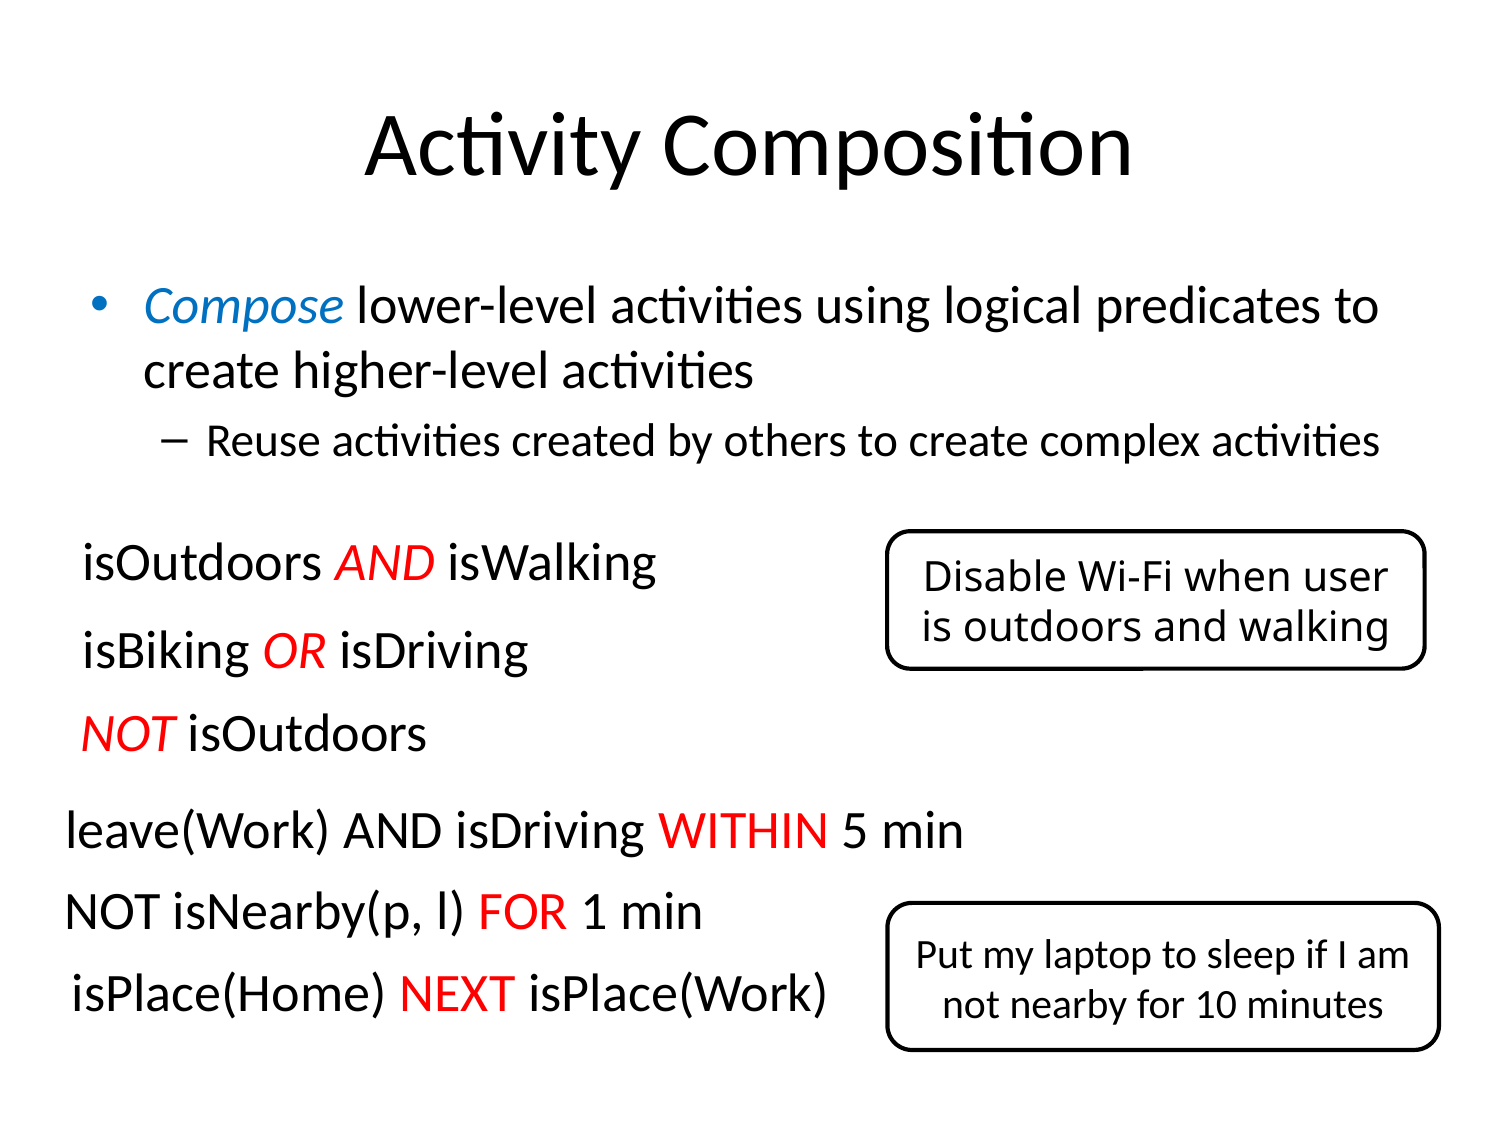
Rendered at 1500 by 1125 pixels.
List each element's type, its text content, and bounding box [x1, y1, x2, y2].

text_box isOutdoors AND isWalking [67, 519, 673, 599]
text_box isBiking OR isDriving [68, 607, 545, 687]
text_box leave(Work) AND isDriving WITHIN 5 min [50, 787, 993, 868]
text_box isPlace(Home) NEXT isPlace(Work) [56, 949, 845, 1030]
text_box Disable Wi-Fi when user is outdoors and walking [885, 529, 1427, 671]
text_box NOT isOutdoors [65, 690, 444, 770]
text_box Put my laptop to sleep if I am not nearby for 10 minutes [885, 900, 1442, 1053]
text_box NOT isNearby(p, l) FOR 1 min [49, 868, 720, 948]
title Activity Composition [75, 45, 1425, 233]
list Compose lower-level activities using logical predicates to create higher-level activities Reuse activities created by others to create complex activities [75, 262, 1425, 513]
